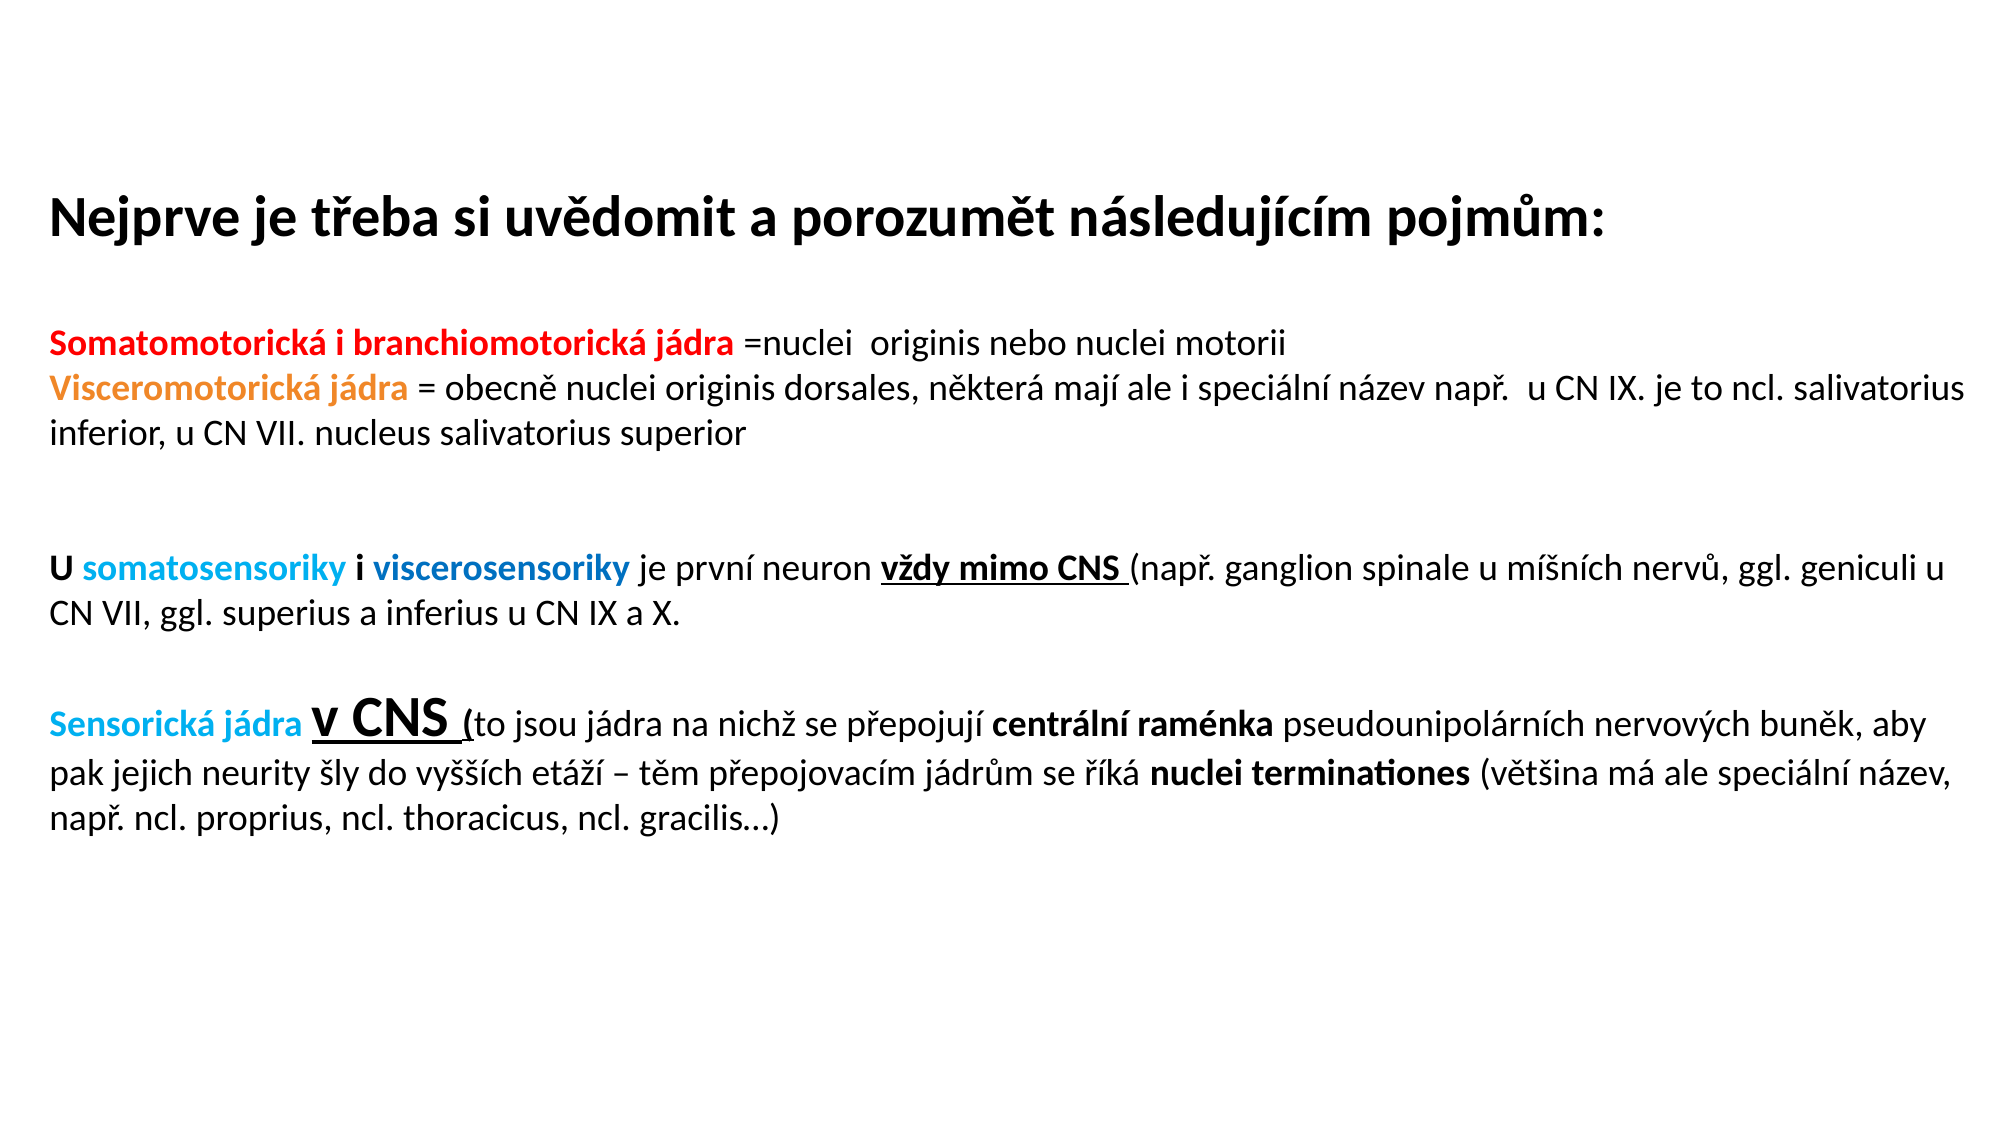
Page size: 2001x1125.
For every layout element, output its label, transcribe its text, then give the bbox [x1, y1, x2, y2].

text_box Nejprve je třeba si uvědomit a porozumět následujícím pojmům: Somatomotorická i branchiomotorická jádra =nuclei originis nebo nuclei motorii Visceromotorická jádra = obecně nuclei originis dorsales, některá mají ale i speciální název např. u CN IX. je to ncl. salivatorius inferior, u CN VII. nucleus salivatorius superior U somatosensoriky i viscerosensoriky je první neuron vždy mimo CNS (např. ganglion spinale u míšních nervů, ggl. geniculi u CN VII, ggl. superius a inferius u CN IX a X. Sensorická jádra v CNS (to jsou jádra na nichž se přepojují centrální raménka pseudounipolárních nervových buněk, aby pak jejich neurity šly do vyšších etáží – těm přepojovacím jádrům se říká nuclei terminationes (většina má ale speciální název, např. ncl. proprius, ncl. thoracicus, ncl. gracilis…) [34, 170, 1987, 936]
